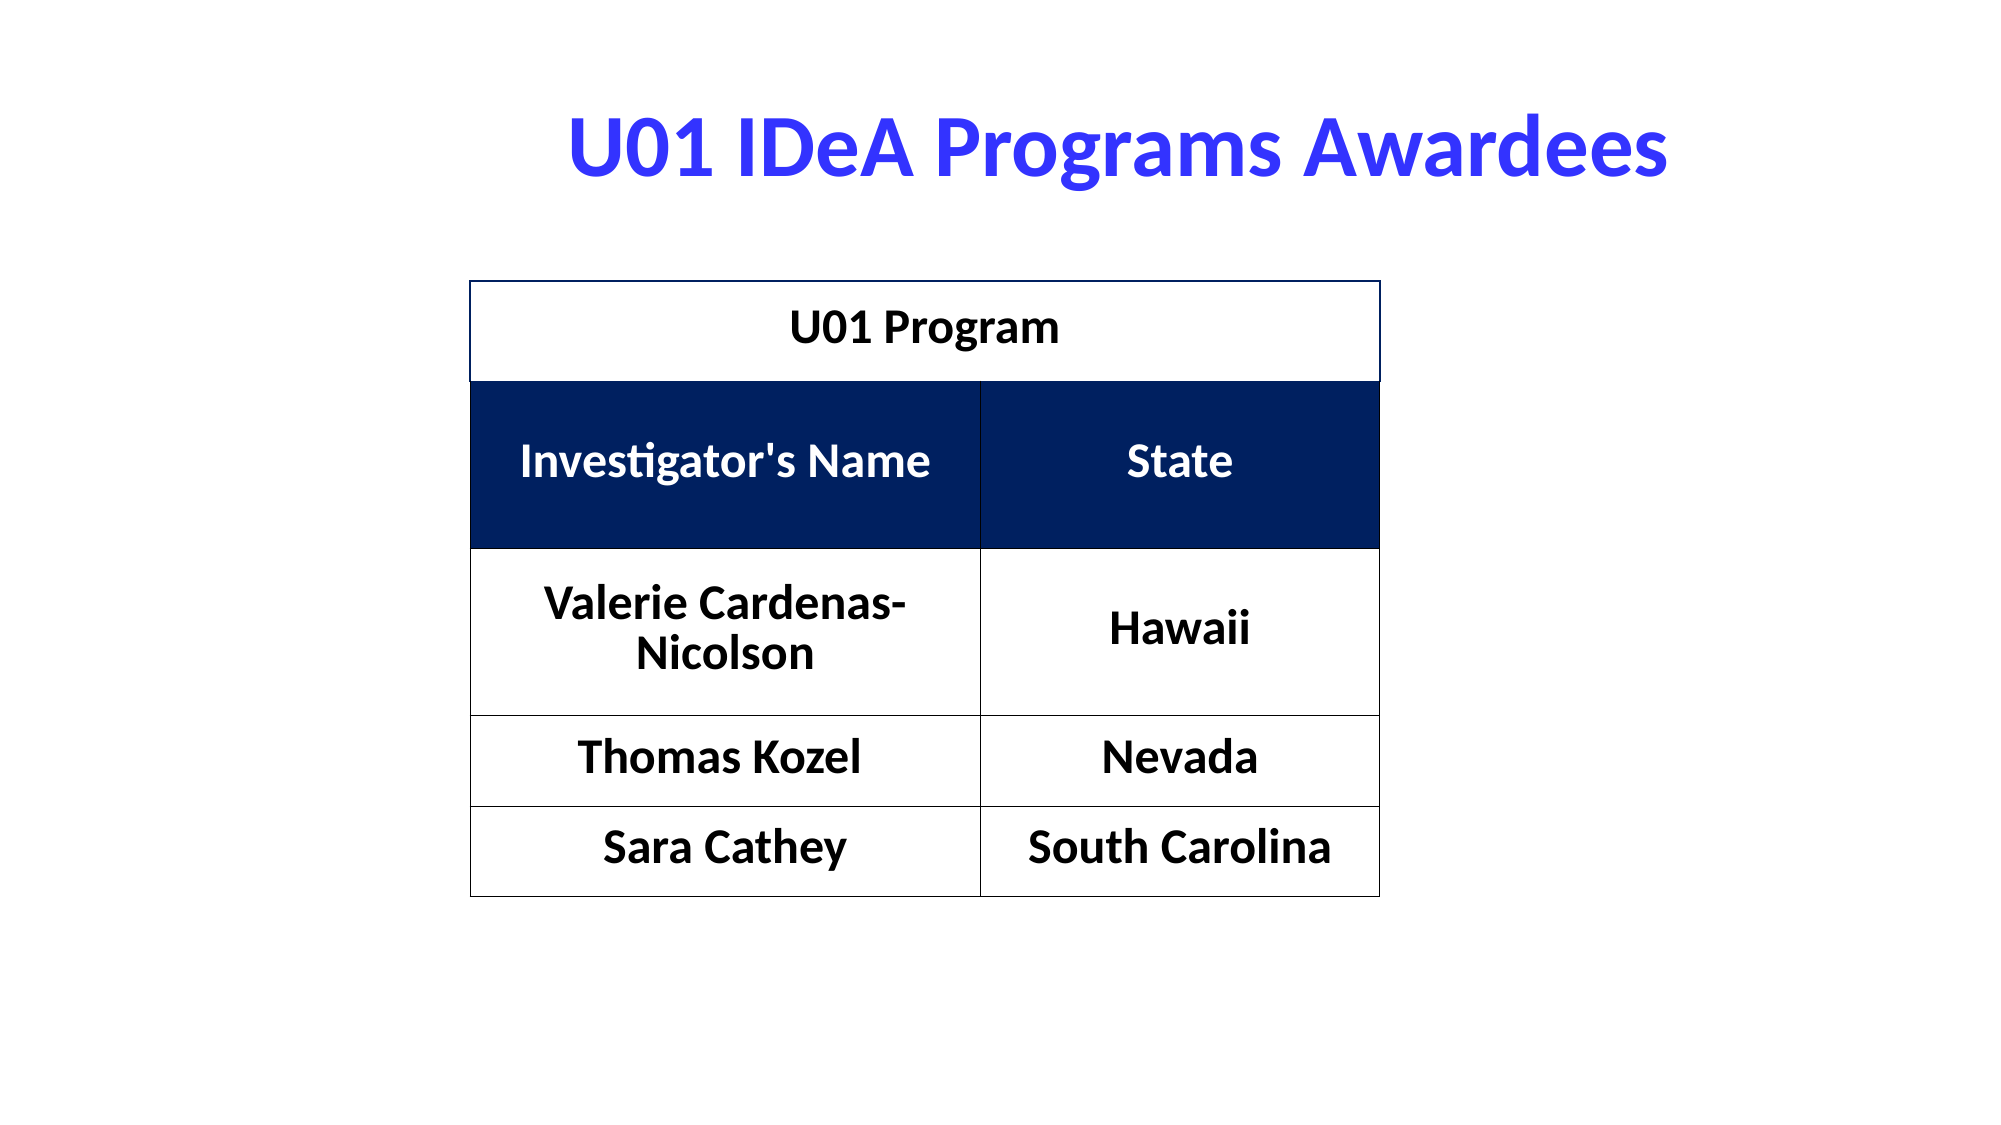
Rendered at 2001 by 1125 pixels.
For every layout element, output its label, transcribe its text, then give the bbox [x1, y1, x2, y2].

table_cell Sara Cathey [471, 807, 980, 896]
table_cell Nevada [981, 716, 1379, 806]
table_cell Hawaii [981, 549, 1379, 715]
table_header U01 Program [471, 282, 1379, 381]
table_cell South Carolina [981, 807, 1379, 896]
table_cell State [981, 382, 1379, 548]
table_cell Investigator's Name [471, 382, 980, 548]
table_cell Thomas Kozel [471, 716, 980, 806]
table_cell Valerie Cardenas-Nicolson [471, 549, 980, 715]
title U01 IDeA Programs Awardees [185, 0, 1970, 218]
